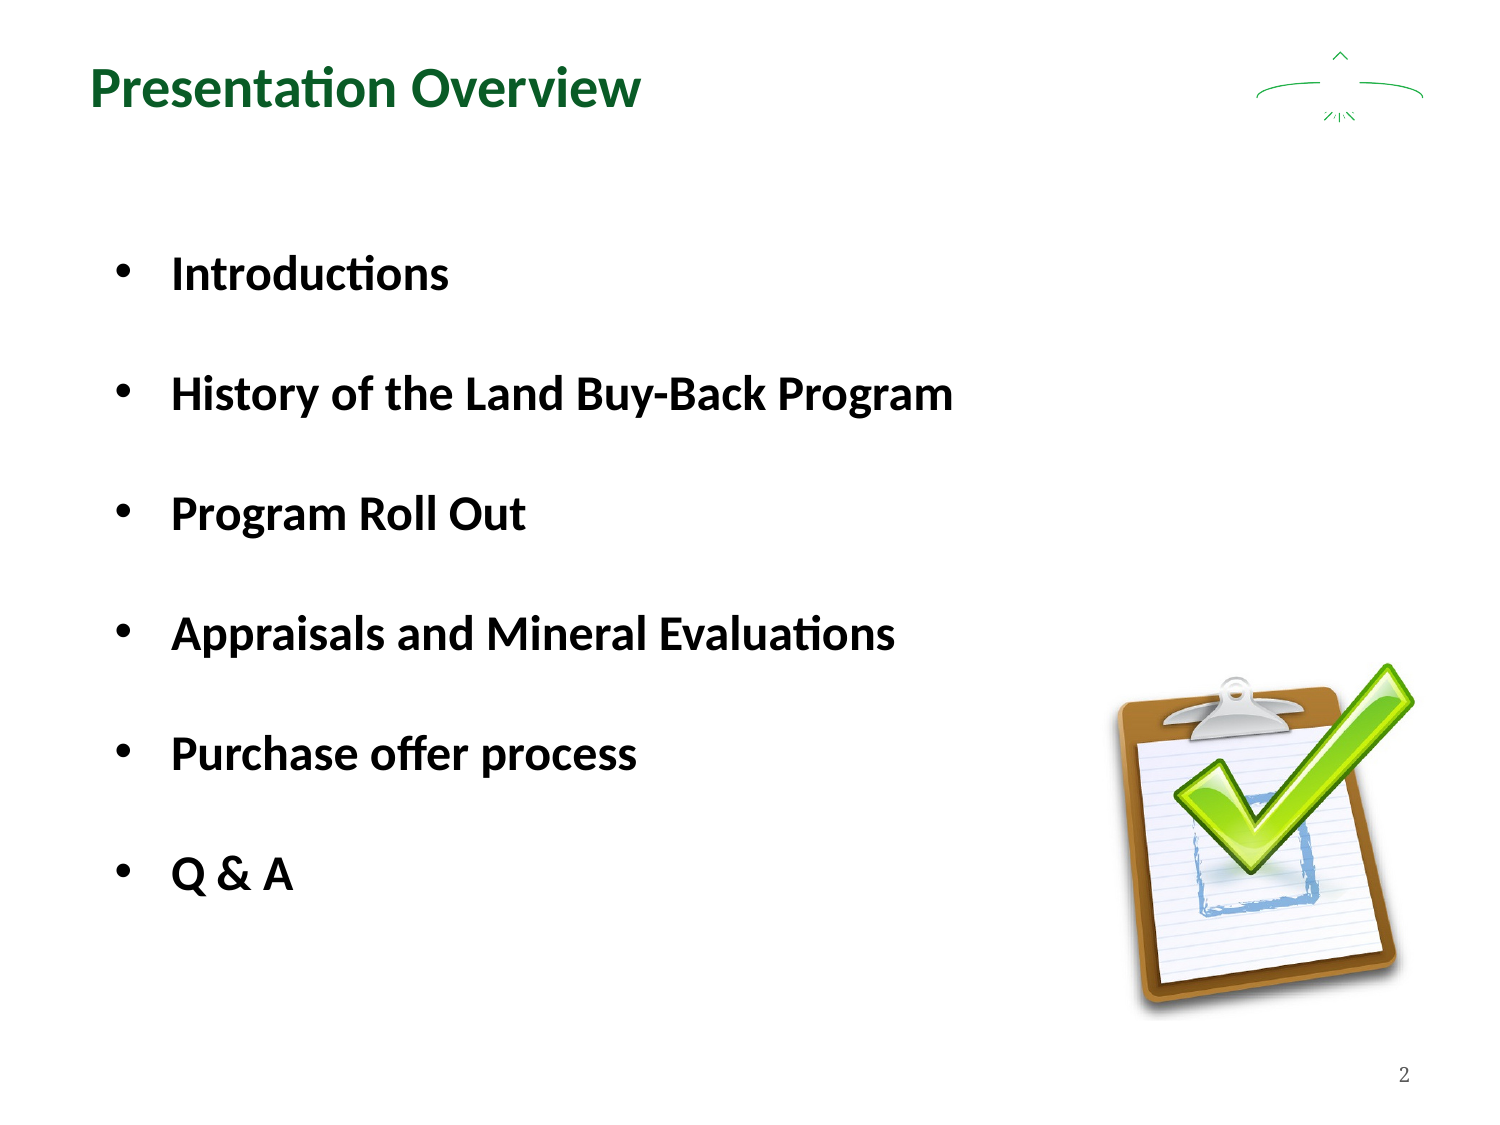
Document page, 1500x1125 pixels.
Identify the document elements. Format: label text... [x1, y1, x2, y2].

text_box Introductions History of the Land Buy-Back Program Program Roll Out Appraisals and Mineral Evaluations Purchase offer process Q & A [99, 232, 1388, 908]
slide_number 2 [1362, 1050, 1425, 1103]
title Presentation Overview [75, 24, 1425, 213]
picture [1074, 662, 1434, 1021]
